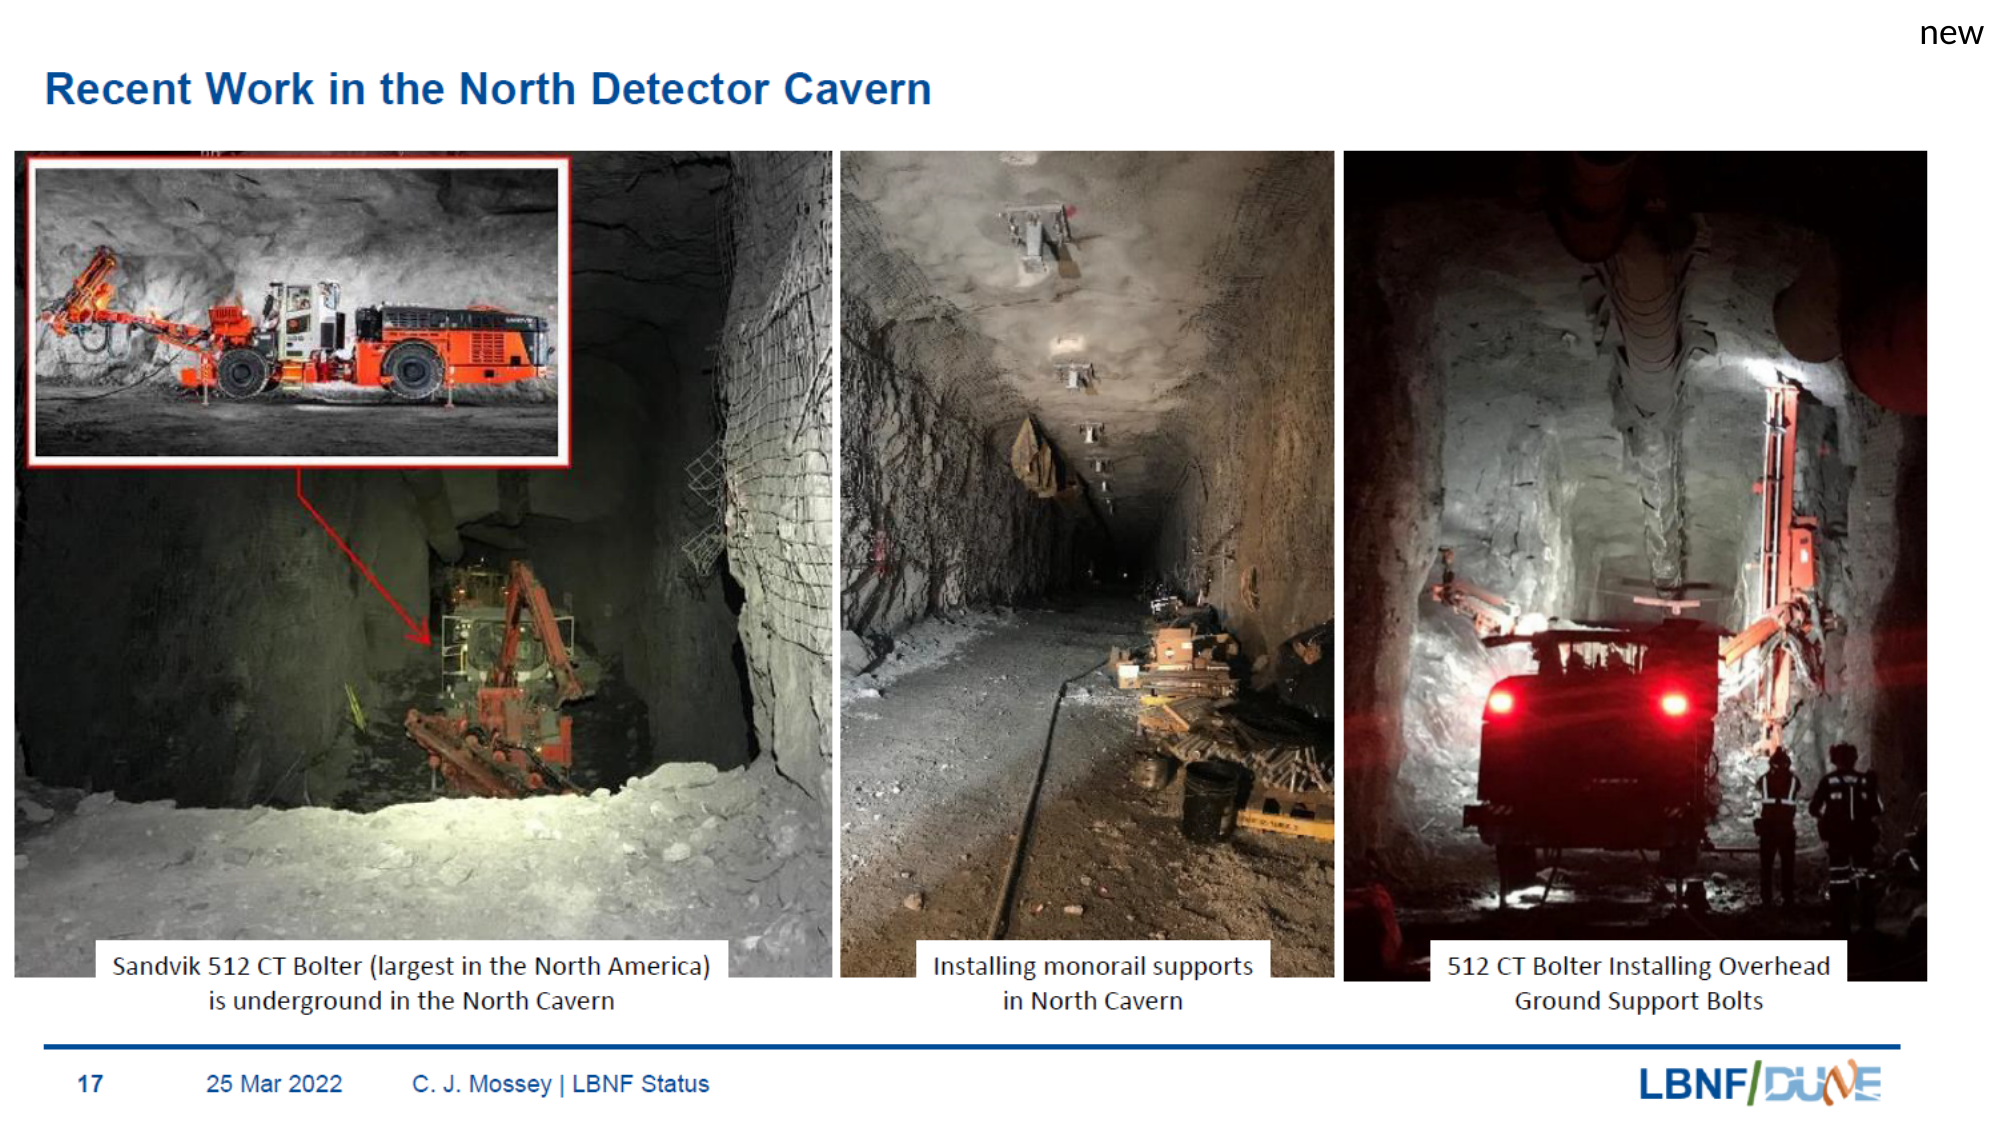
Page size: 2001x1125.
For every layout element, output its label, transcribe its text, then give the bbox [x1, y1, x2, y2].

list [4, 35, 1937, 1125]
text_box new [1904, 0, 2000, 60]
